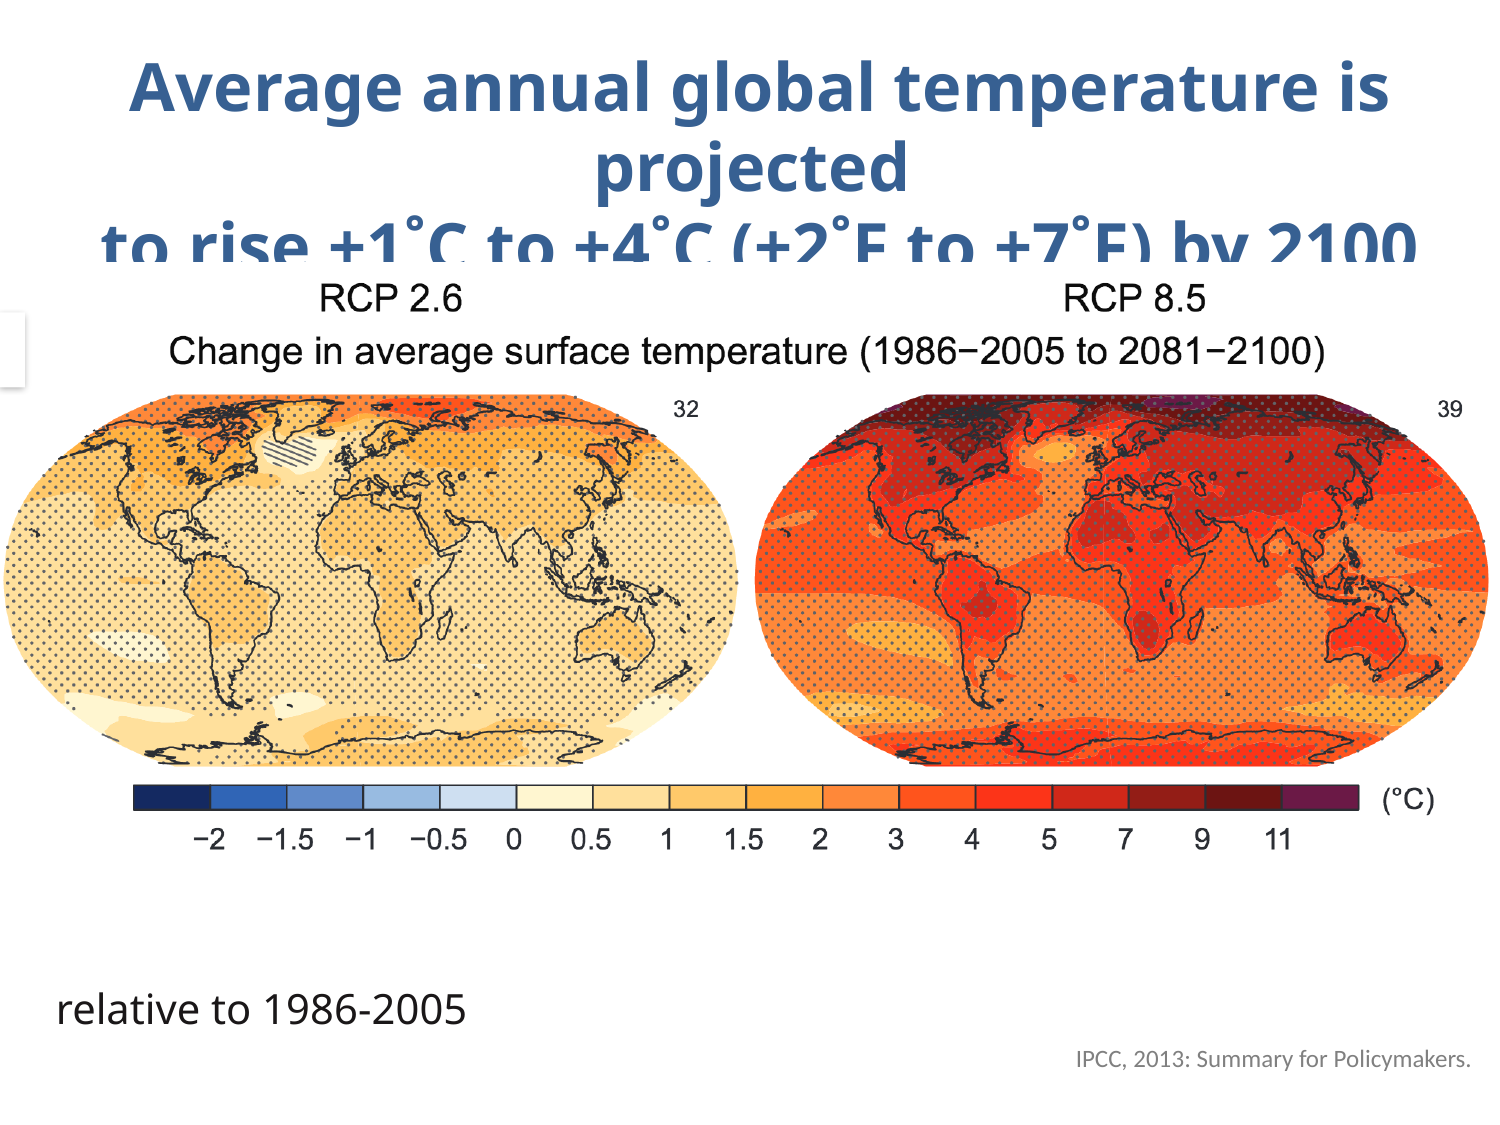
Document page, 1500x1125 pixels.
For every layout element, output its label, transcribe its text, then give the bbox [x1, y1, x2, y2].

text_box IPCC, 2013: Summary for Policymakers. [1060, 1035, 1494, 1081]
picture [0, 262, 1500, 891]
text_box Average annual global temperature is projected to rise +1˚C to +4˚C (+2˚F to +7˚F) by 2100 [65, 37, 1457, 260]
text_box relative to 1986-2005 [41, 975, 483, 1040]
